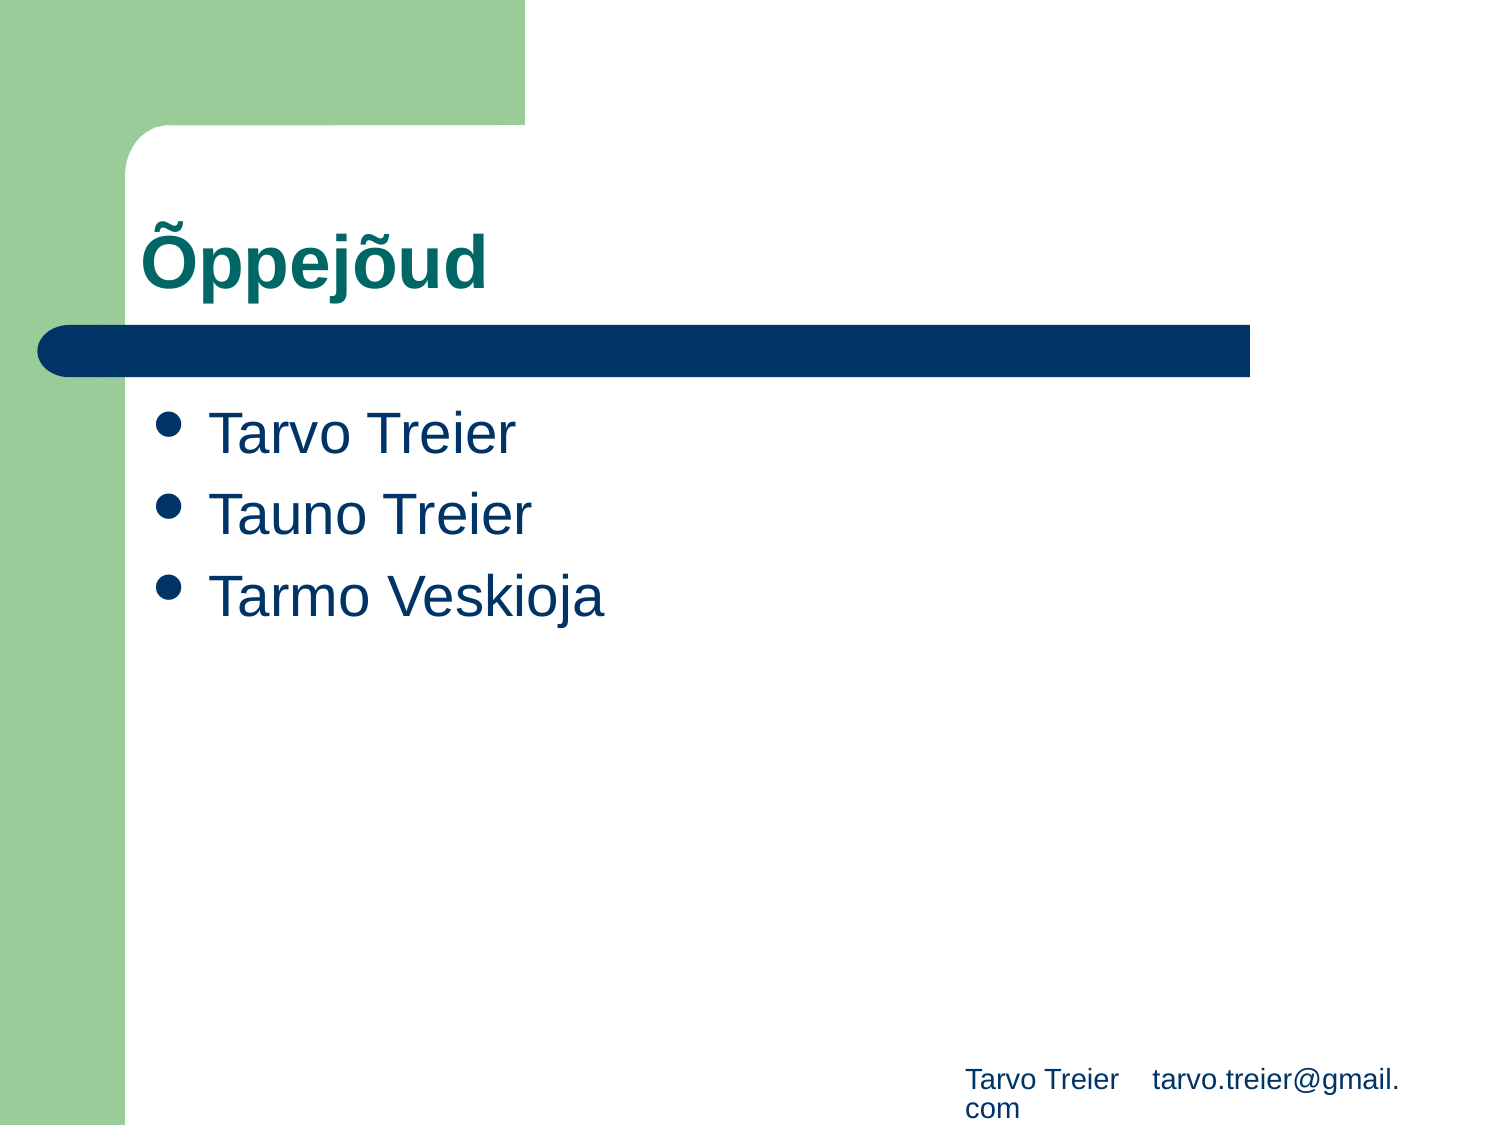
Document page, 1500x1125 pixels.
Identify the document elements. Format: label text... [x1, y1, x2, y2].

list Tarvo Treier Tauno Treier Tarmo Veskioja [137, 387, 1400, 999]
footer Tarvo Treier tarvo.treier@gmail.com [949, 1024, 1426, 1104]
title Õppejõud [124, 124, 1426, 313]
